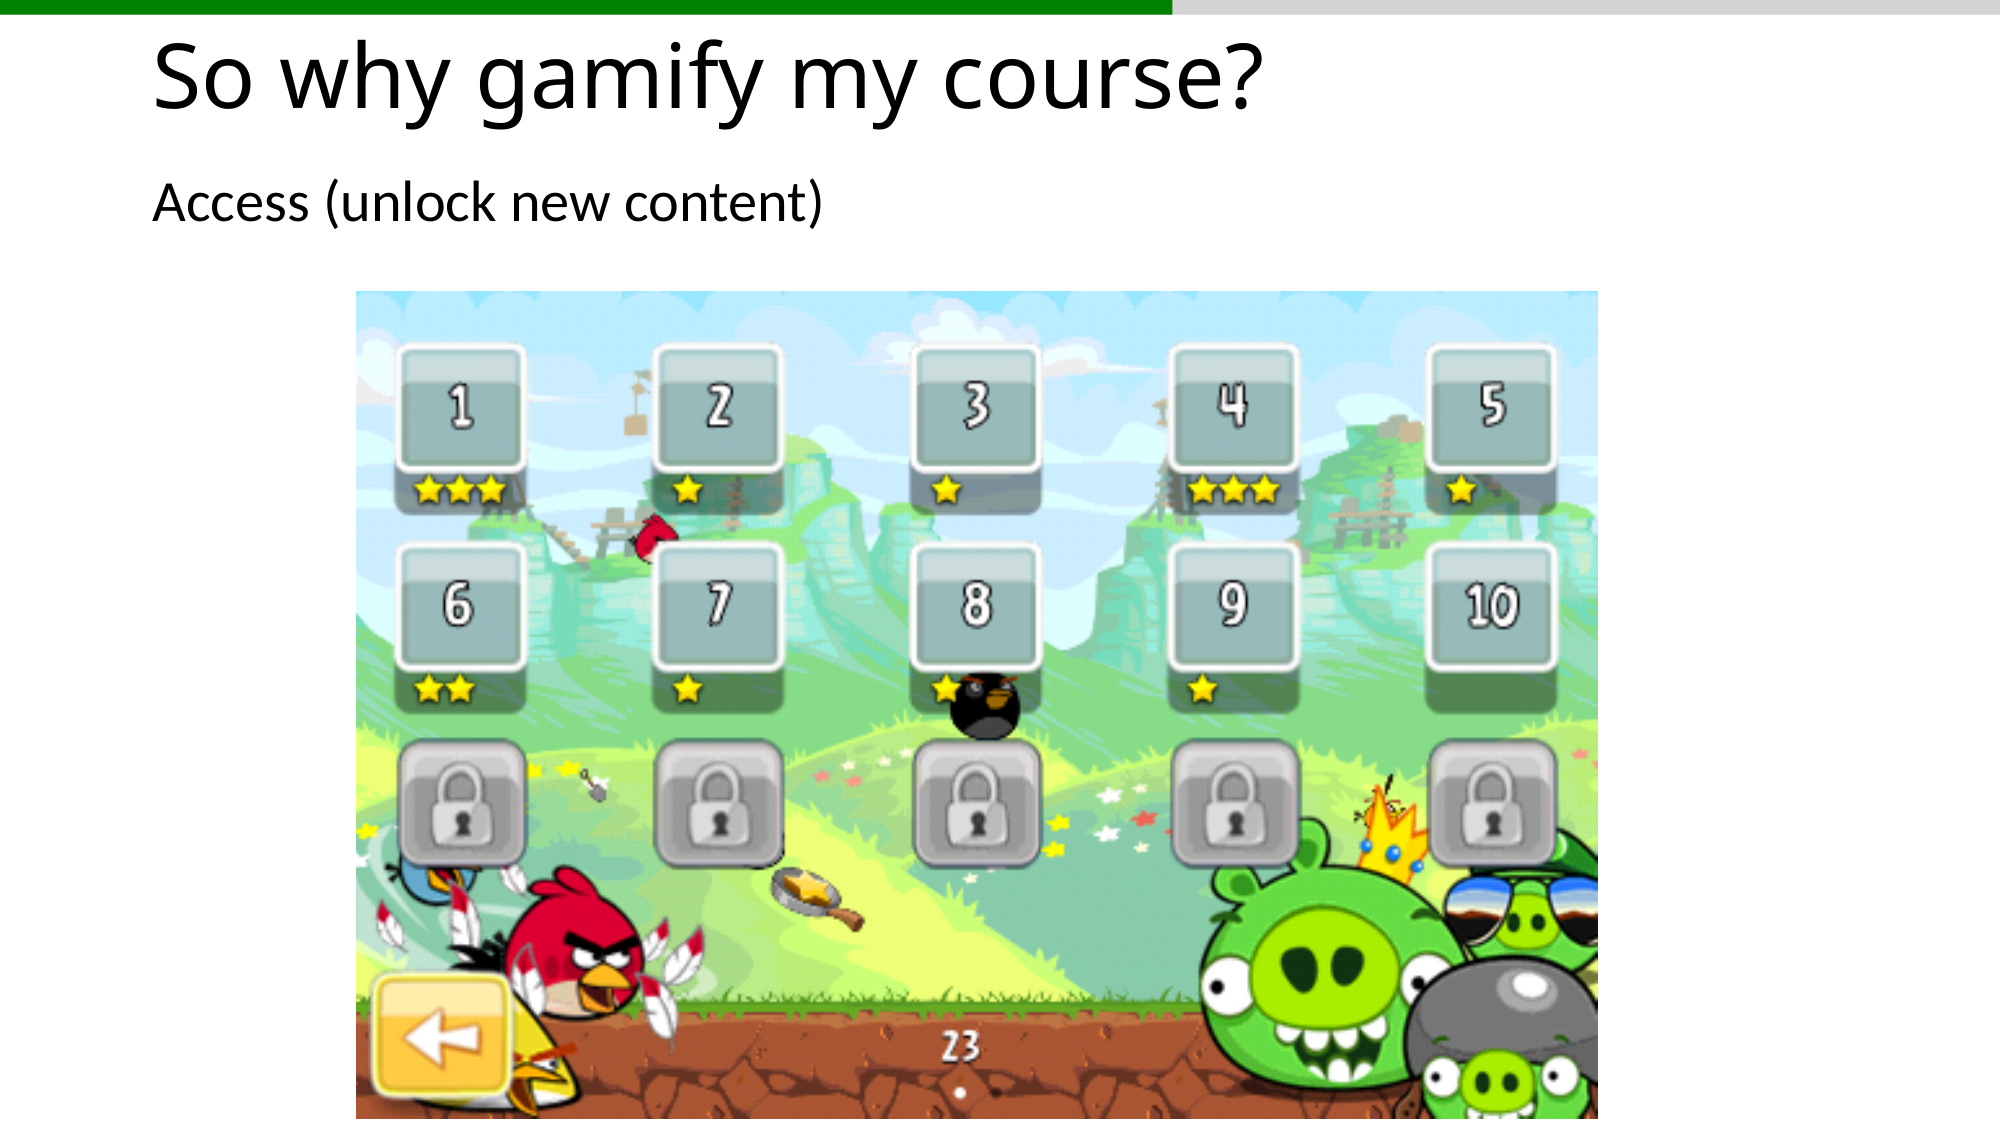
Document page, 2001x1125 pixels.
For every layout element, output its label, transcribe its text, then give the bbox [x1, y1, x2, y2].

picture [356, 291, 1598, 1119]
list Access (unlock new content) [137, 163, 1863, 1092]
title So why gamify my course? [137, 23, 1863, 137]
text_box [1173, 0, 2000, 16]
text_box [0, 0, 1173, 16]
